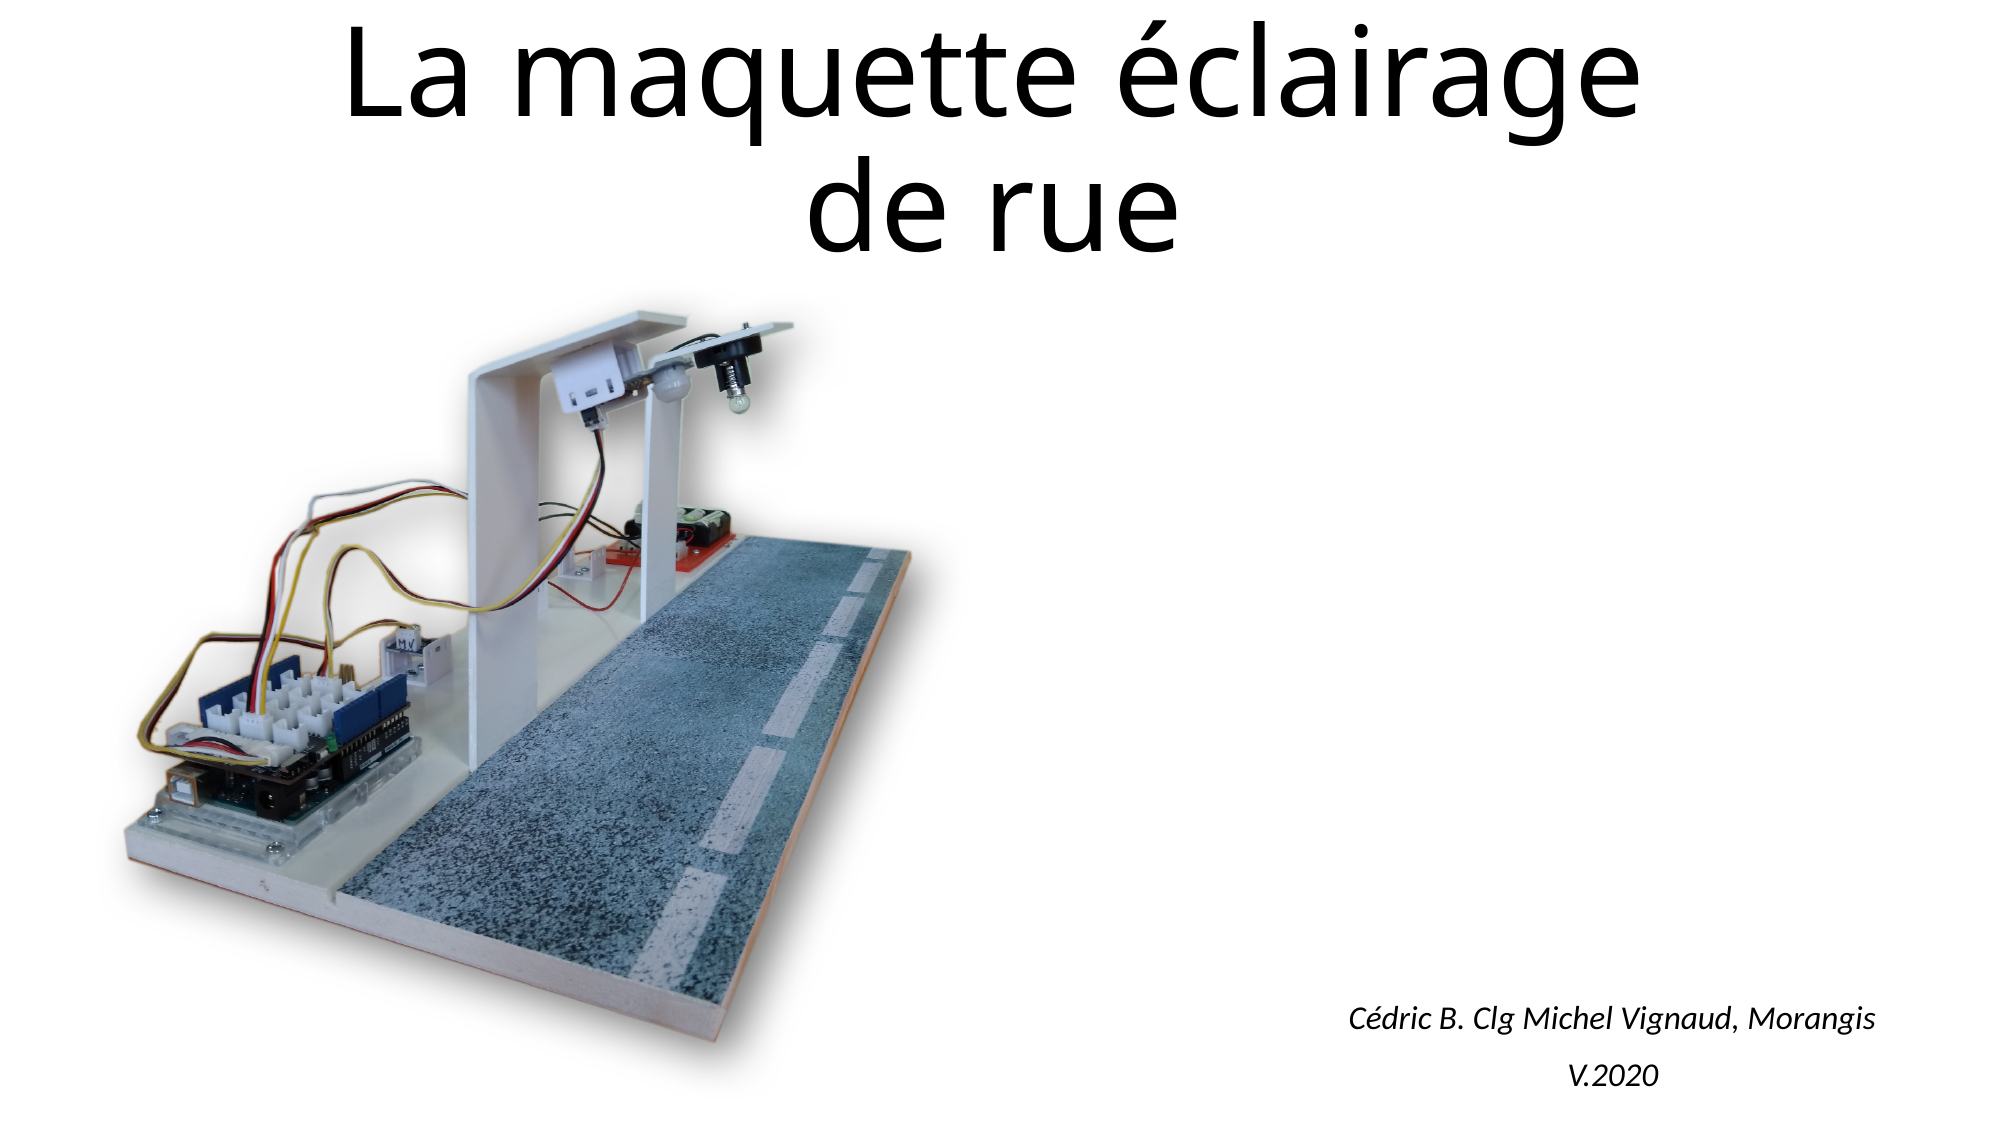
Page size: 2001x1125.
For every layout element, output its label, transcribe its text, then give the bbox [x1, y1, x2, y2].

picture [114, 278, 926, 1098]
subtitle Cédric B. Clg Michel Vignaud, Morangis V.2020 [1237, 993, 1988, 1111]
title La maquette éclairage de rue [243, 87, 1744, 287]
